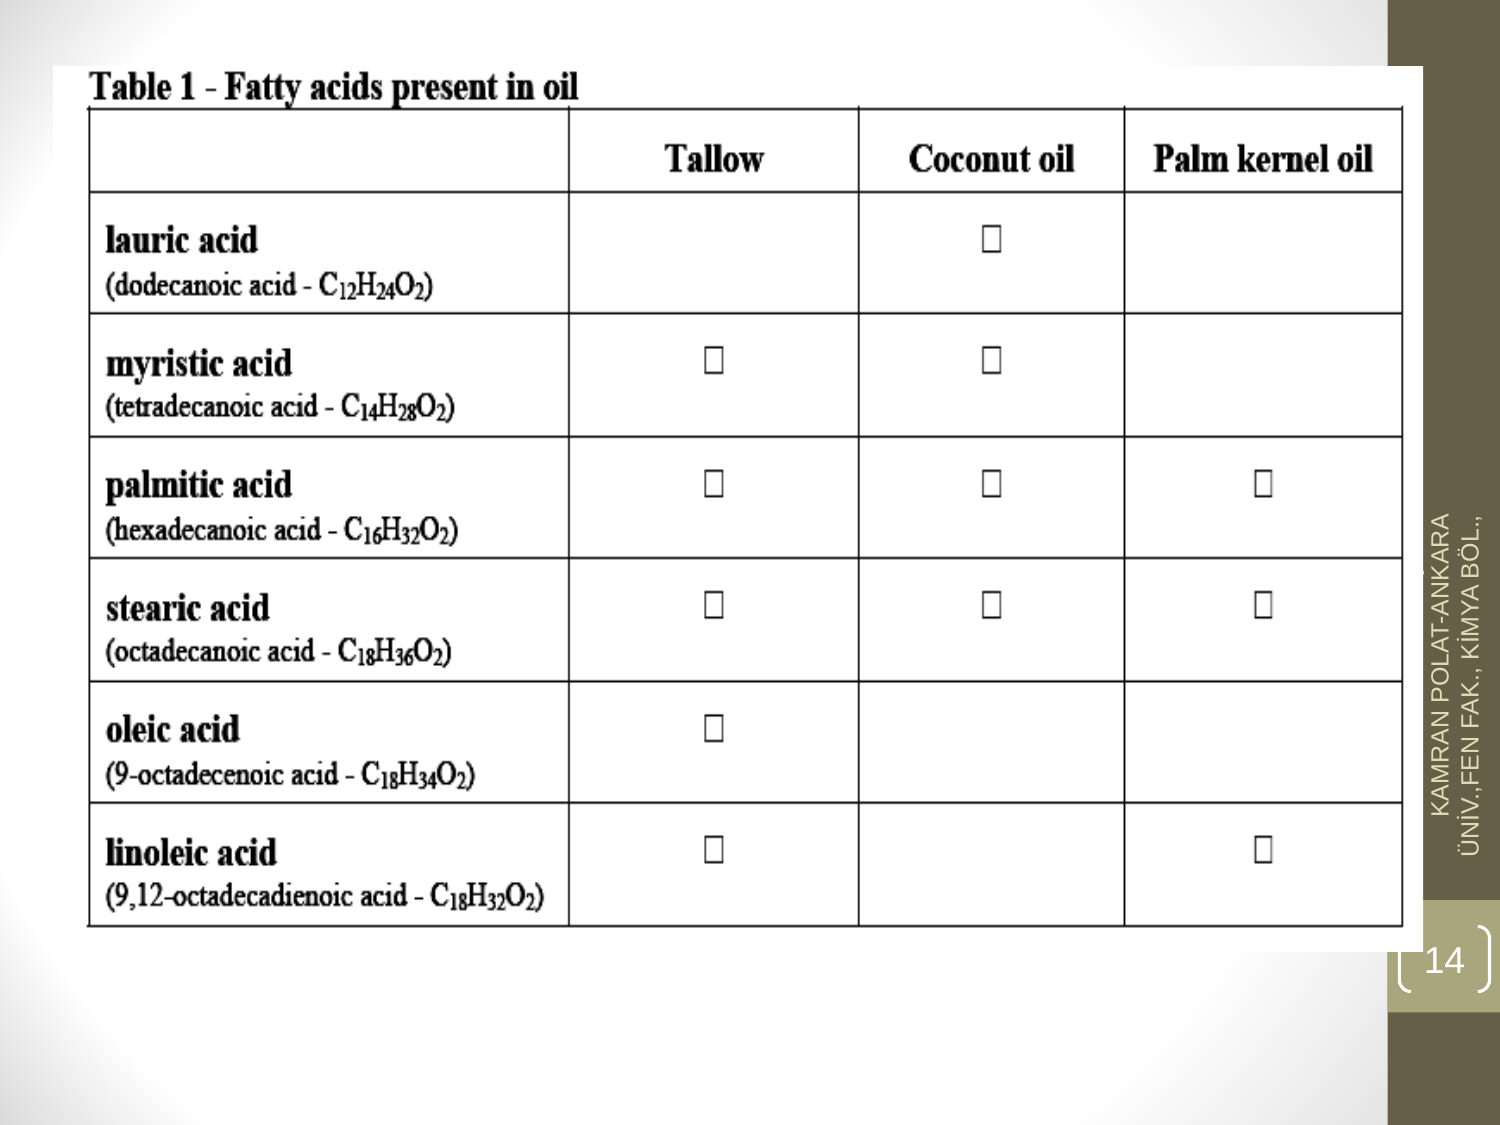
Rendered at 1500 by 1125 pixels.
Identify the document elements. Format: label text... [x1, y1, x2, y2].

slide_number 14 [1397, 924, 1492, 994]
picture [0, 0, 1424, 1125]
footer KİM232 END.KİM II - DOÇ.DR. KAMRAN POLAT-ANKARA ÜNİV.,FEN FAK., KİMYA BÖL., [1434, 500, 1469, 889]
